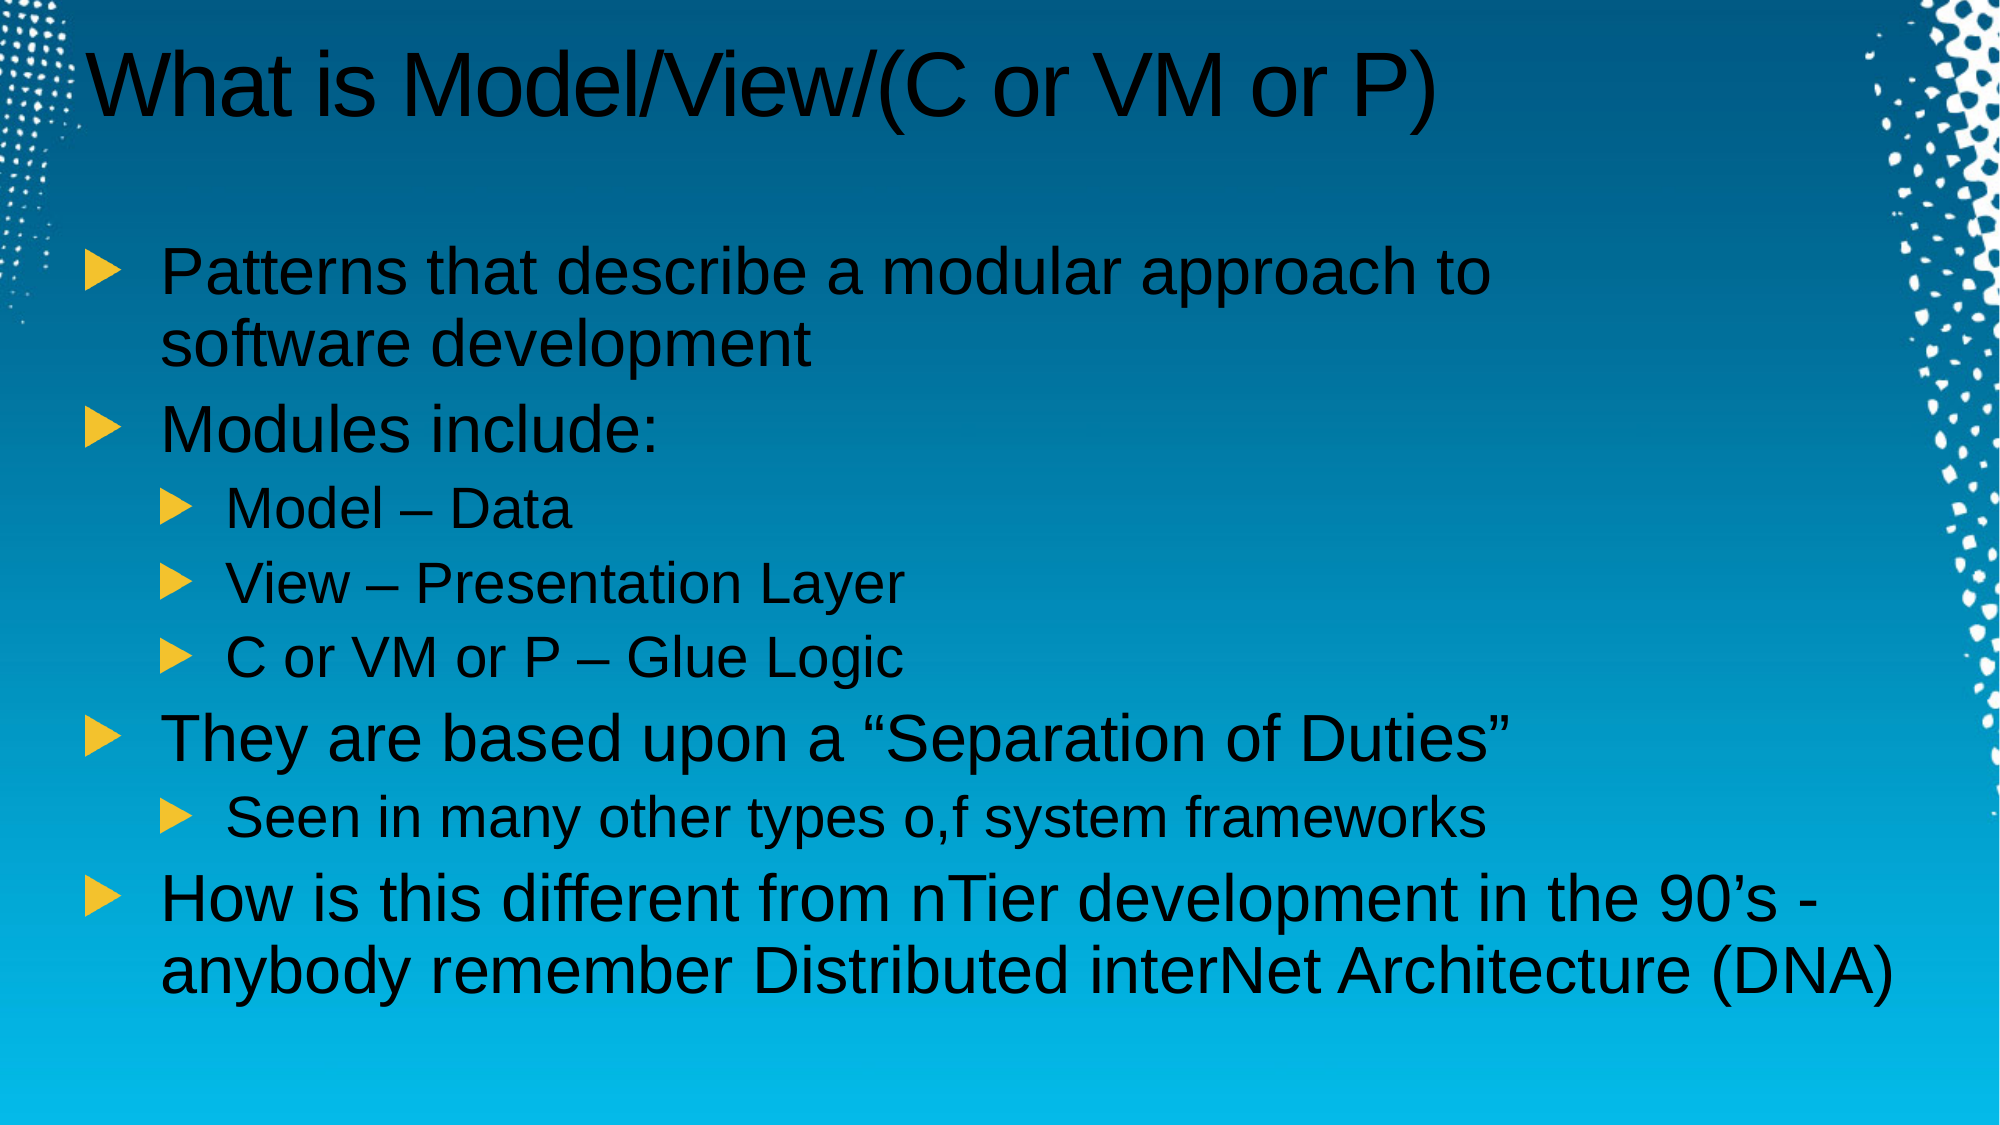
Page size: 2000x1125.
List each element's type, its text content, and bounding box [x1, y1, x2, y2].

picture [30, 14, 40, 23]
picture [1953, 301, 1962, 312]
picture [33, 0, 42, 10]
picture [86, 250, 119, 289]
picture [1994, 382, 2000, 391]
picture [1982, 714, 1993, 729]
picture [1945, 213, 1955, 220]
picture [1991, 637, 2000, 652]
picture [41, 59, 48, 67]
picture [1980, 460, 1987, 469]
picture [1978, 517, 1987, 527]
picture [1988, 691, 2000, 709]
picture [1942, 269, 1953, 276]
picture [17, 129, 23, 136]
picture [38, 74, 47, 80]
picture [1983, 404, 1992, 414]
picture [1932, 235, 1943, 241]
picture [1925, 87, 1941, 99]
picture [47, 0, 57, 10]
picture [0, 155, 5, 163]
picture [1963, 589, 1976, 607]
picture [1968, 481, 1978, 492]
picture [1930, 291, 1941, 297]
picture [55, 62, 62, 69]
picture [1957, 187, 1971, 200]
picture [1926, 344, 1939, 358]
picture [9, 84, 15, 91]
picture [1972, 312, 1985, 322]
picture [86, 716, 119, 755]
picture [56, 47, 64, 55]
picture [1955, 246, 1965, 256]
picture [42, 31, 53, 39]
picture [1921, 0, 1934, 8]
picture [1922, 200, 1934, 207]
picture [1935, 431, 1946, 449]
picture [1935, 177, 1945, 189]
picture [16, 22, 23, 34]
picture [1935, 0, 2000, 306]
title What is Model/View/(C or VM or P) [85, 37, 1914, 138]
picture [29, 27, 38, 38]
picture [1981, 604, 2000, 620]
picture [1990, 492, 2000, 505]
picture [1955, 557, 1965, 573]
picture [1914, 274, 1920, 291]
picture [1914, 164, 1923, 177]
picture [1973, 368, 1982, 380]
picture [1993, 321, 2000, 339]
picture [1915, 109, 1924, 119]
picture [161, 639, 190, 672]
picture [1995, 582, 2000, 595]
picture [1960, 392, 1970, 403]
picture [0, 24, 9, 33]
picture [1988, 547, 2000, 561]
picture [1952, 502, 1967, 516]
picture [1992, 438, 2000, 448]
picture [1950, 359, 1960, 366]
picture [1963, 278, 1976, 291]
picture [1935, 379, 1948, 391]
list Patterns that describe a modular approach to software development Modules include: Model – Data View – Presentation Layer C or VM or P – Glue Logic They are based upon a “Separation of Duties” Seen in many other types o,f system frameworks How is this different from nTier development in the 90’s - anybody remember Distributed interNet Architecture (DNA) [85, 237, 1914, 1034]
picture [18, 0, 29, 6]
picture [16, 143, 21, 151]
picture [1929, 27, 1945, 45]
picture [1925, 141, 1935, 155]
picture [1946, 525, 1956, 533]
picture [1972, 570, 1986, 583]
picture [1928, 399, 1939, 415]
picture [18, 13, 26, 19]
picture [86, 407, 119, 446]
picture [28, 42, 36, 53]
picture [1938, 122, 1950, 133]
picture [3, 10, 11, 18]
picture [161, 489, 190, 523]
picture [24, 72, 32, 79]
picture [1892, 212, 1902, 216]
picture [161, 564, 190, 598]
picture [1984, 349, 1992, 357]
picture [1979, 657, 1995, 676]
picture [1914, 308, 1929, 326]
picture [1898, 188, 1912, 198]
picture [86, 876, 119, 915]
picture [1920, 257, 1932, 264]
picture [6, 97, 12, 105]
picture [1889, 152, 1901, 166]
picture [1970, 426, 1980, 436]
picture [31, 131, 37, 138]
picture [161, 799, 190, 832]
picture [1958, 445, 1968, 460]
picture [1946, 155, 1961, 167]
picture [54, 76, 60, 83]
picture [34, 101, 43, 111]
picture [1948, 413, 1958, 424]
picture [1963, 335, 1972, 344]
picture [33, 88, 42, 97]
picture [1911, 223, 1918, 230]
picture [1919, 367, 1930, 378]
picture [1974, 683, 1985, 694]
picture [26, 57, 34, 68]
picture [58, 32, 66, 41]
picture [13, 41, 25, 49]
picture [0, 40, 9, 45]
picture [45, 16, 55, 24]
picture [1991, 747, 2000, 765]
picture [43, 42, 49, 53]
picture [1969, 625, 1985, 642]
picture [1941, 324, 1952, 332]
picture [11, 55, 21, 64]
picture [33, 116, 40, 124]
picture [10, 69, 17, 78]
picture [1942, 465, 1958, 483]
picture [1963, 535, 1977, 550]
